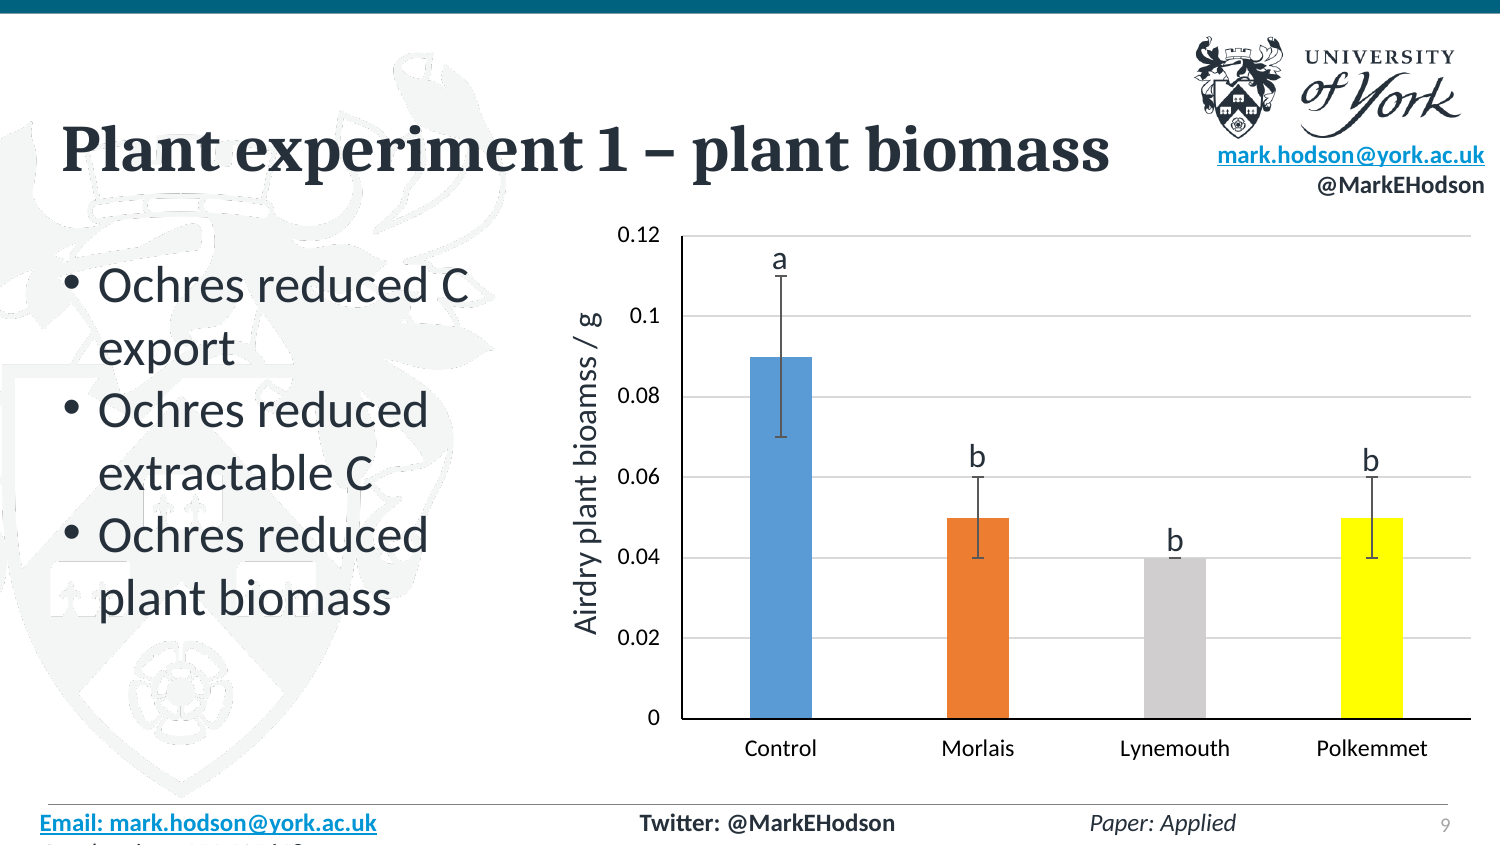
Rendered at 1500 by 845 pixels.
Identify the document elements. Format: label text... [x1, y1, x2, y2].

text_box mark.hodson@york.ac.uk @MarkEHodson [1201, 130, 1500, 205]
text_box Ochres reduced C export Ochres reduced extractable C Ochres reduced plant biomass [48, 243, 538, 633]
title Plant experiment 1 – plant biomass [48, 97, 1226, 193]
text_box Email: mark.hodson@york.ac.uk Twitter: @MarkEHodson Paper: Applied Geochemistry 151 105618 [24, 799, 1307, 845]
picture [543, 206, 1500, 781]
